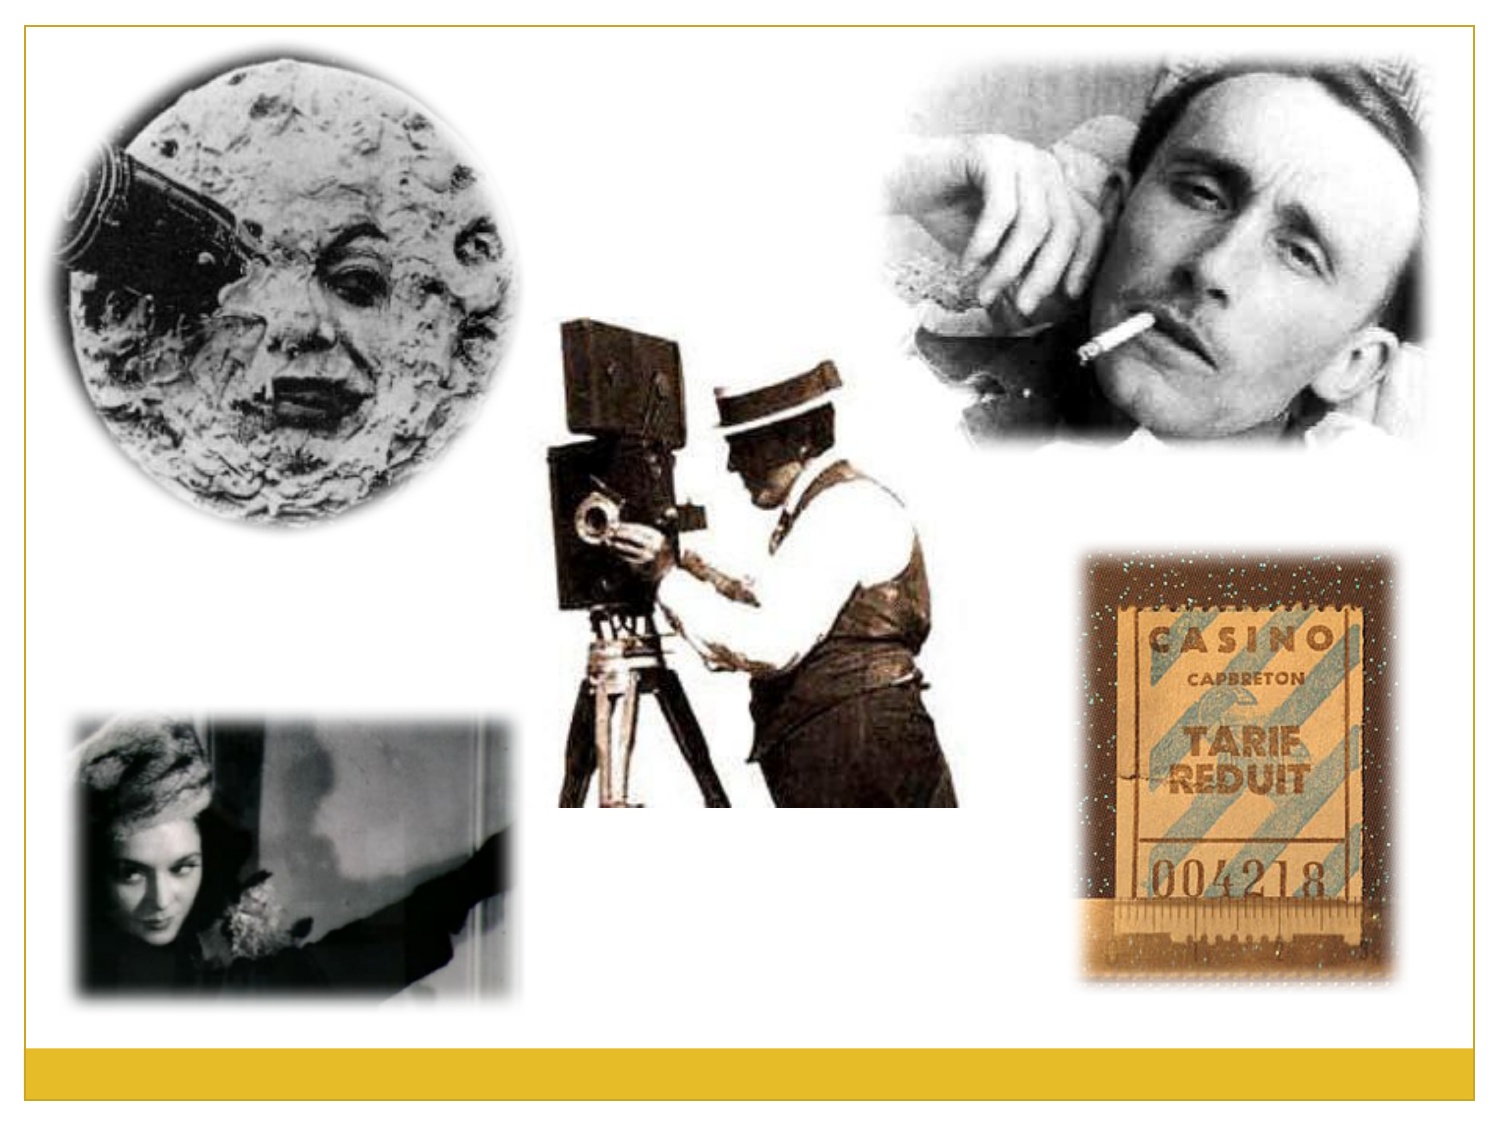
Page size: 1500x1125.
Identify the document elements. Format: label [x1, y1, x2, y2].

picture [34, 34, 1440, 1016]
